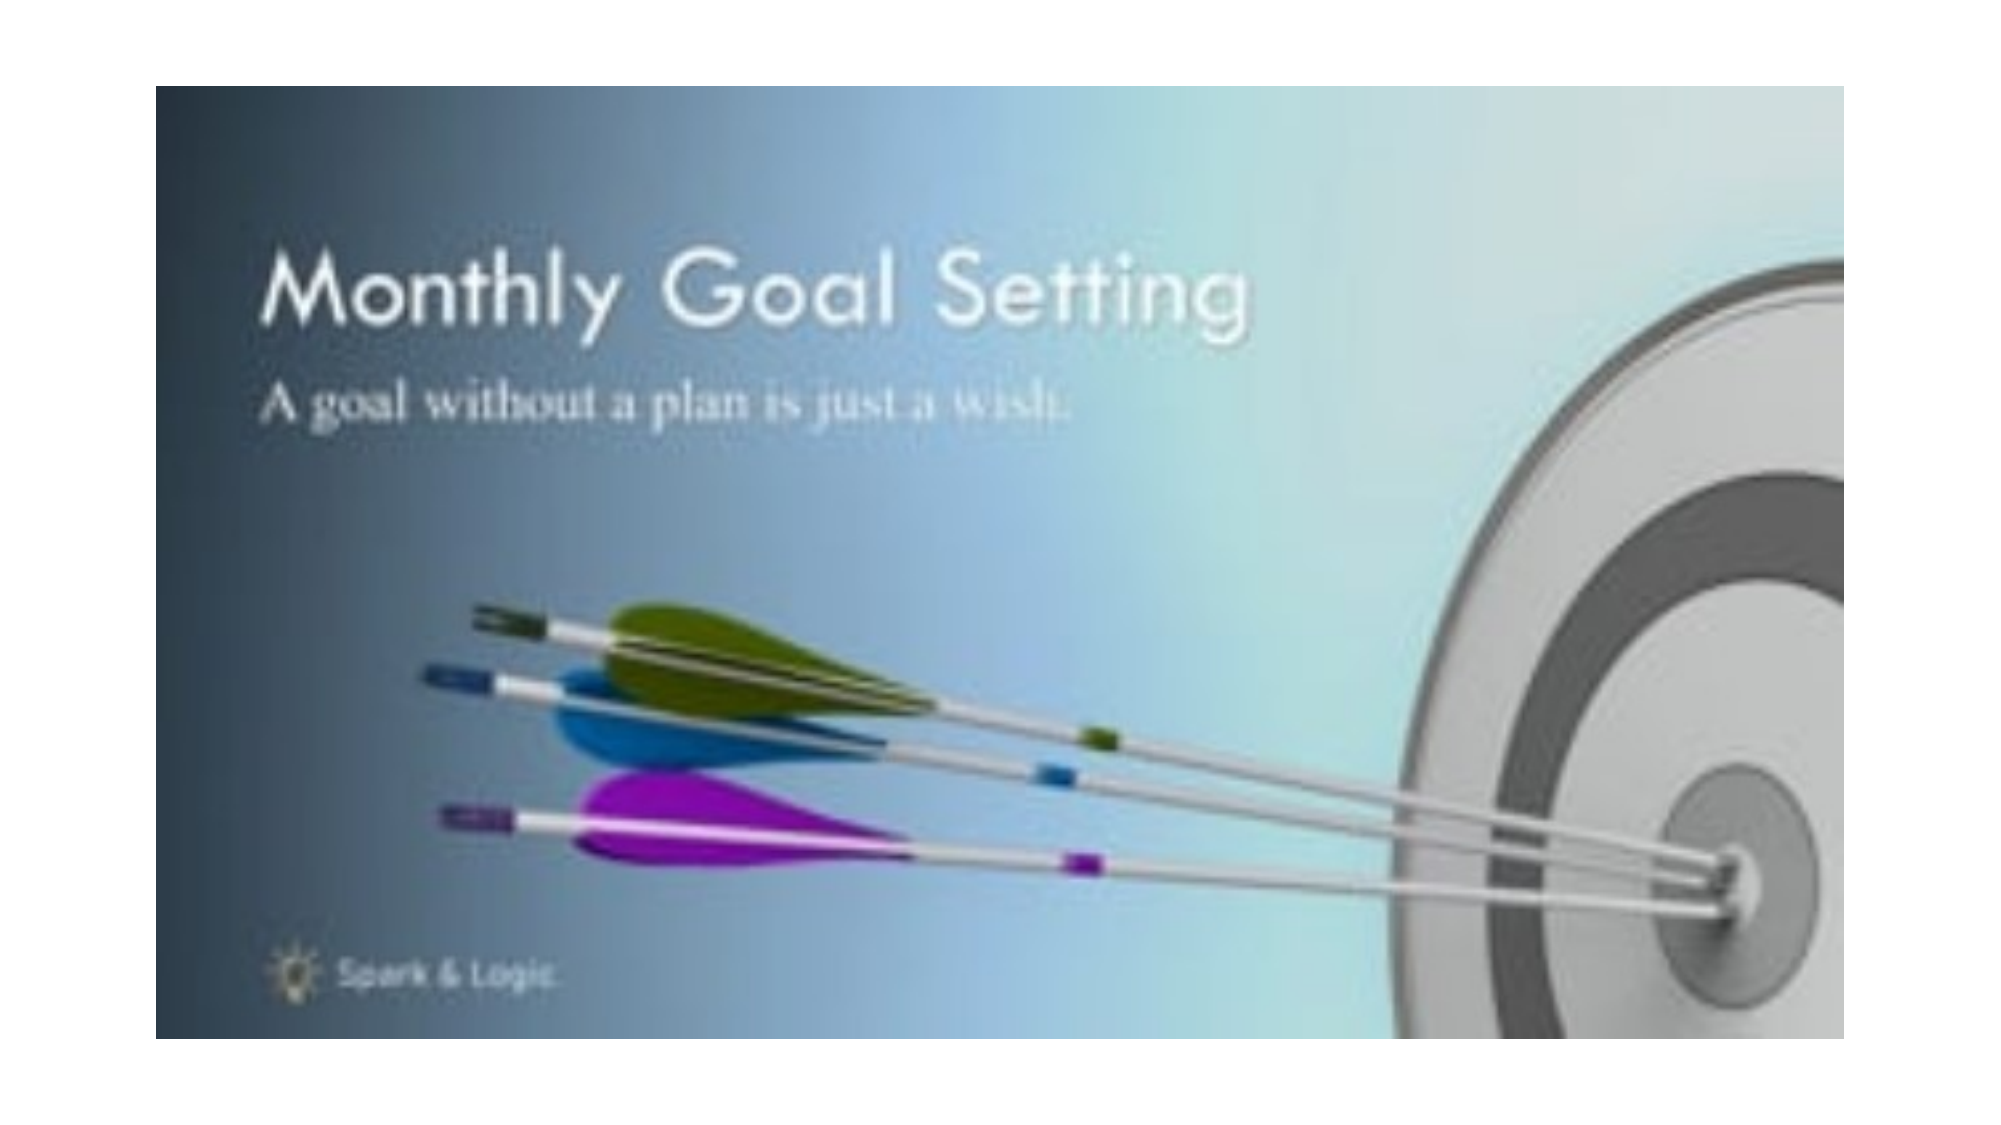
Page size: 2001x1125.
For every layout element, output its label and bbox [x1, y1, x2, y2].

text_box [155, 85, 1845, 1040]
